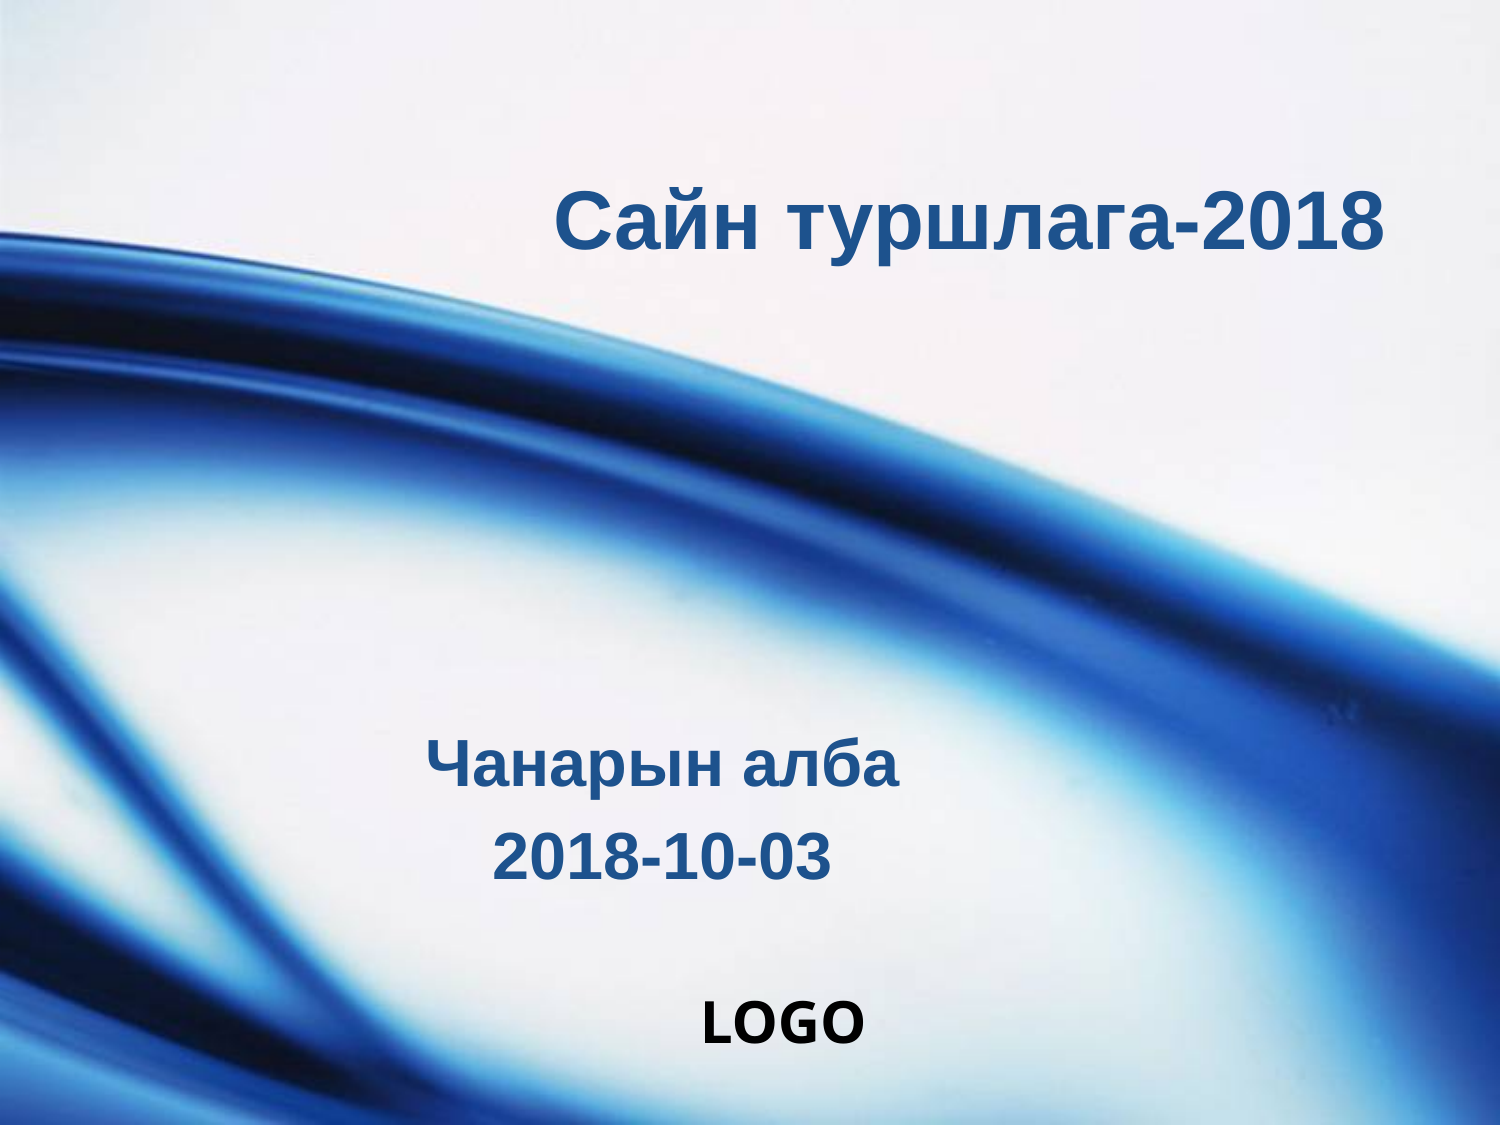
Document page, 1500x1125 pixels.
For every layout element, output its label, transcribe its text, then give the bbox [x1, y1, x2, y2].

subtitle Чанарын алба 2018-10-03 [162, 712, 1163, 876]
picture [0, 0, 1500, 1125]
title Сайн туршлага-2018 [462, 37, 1413, 463]
